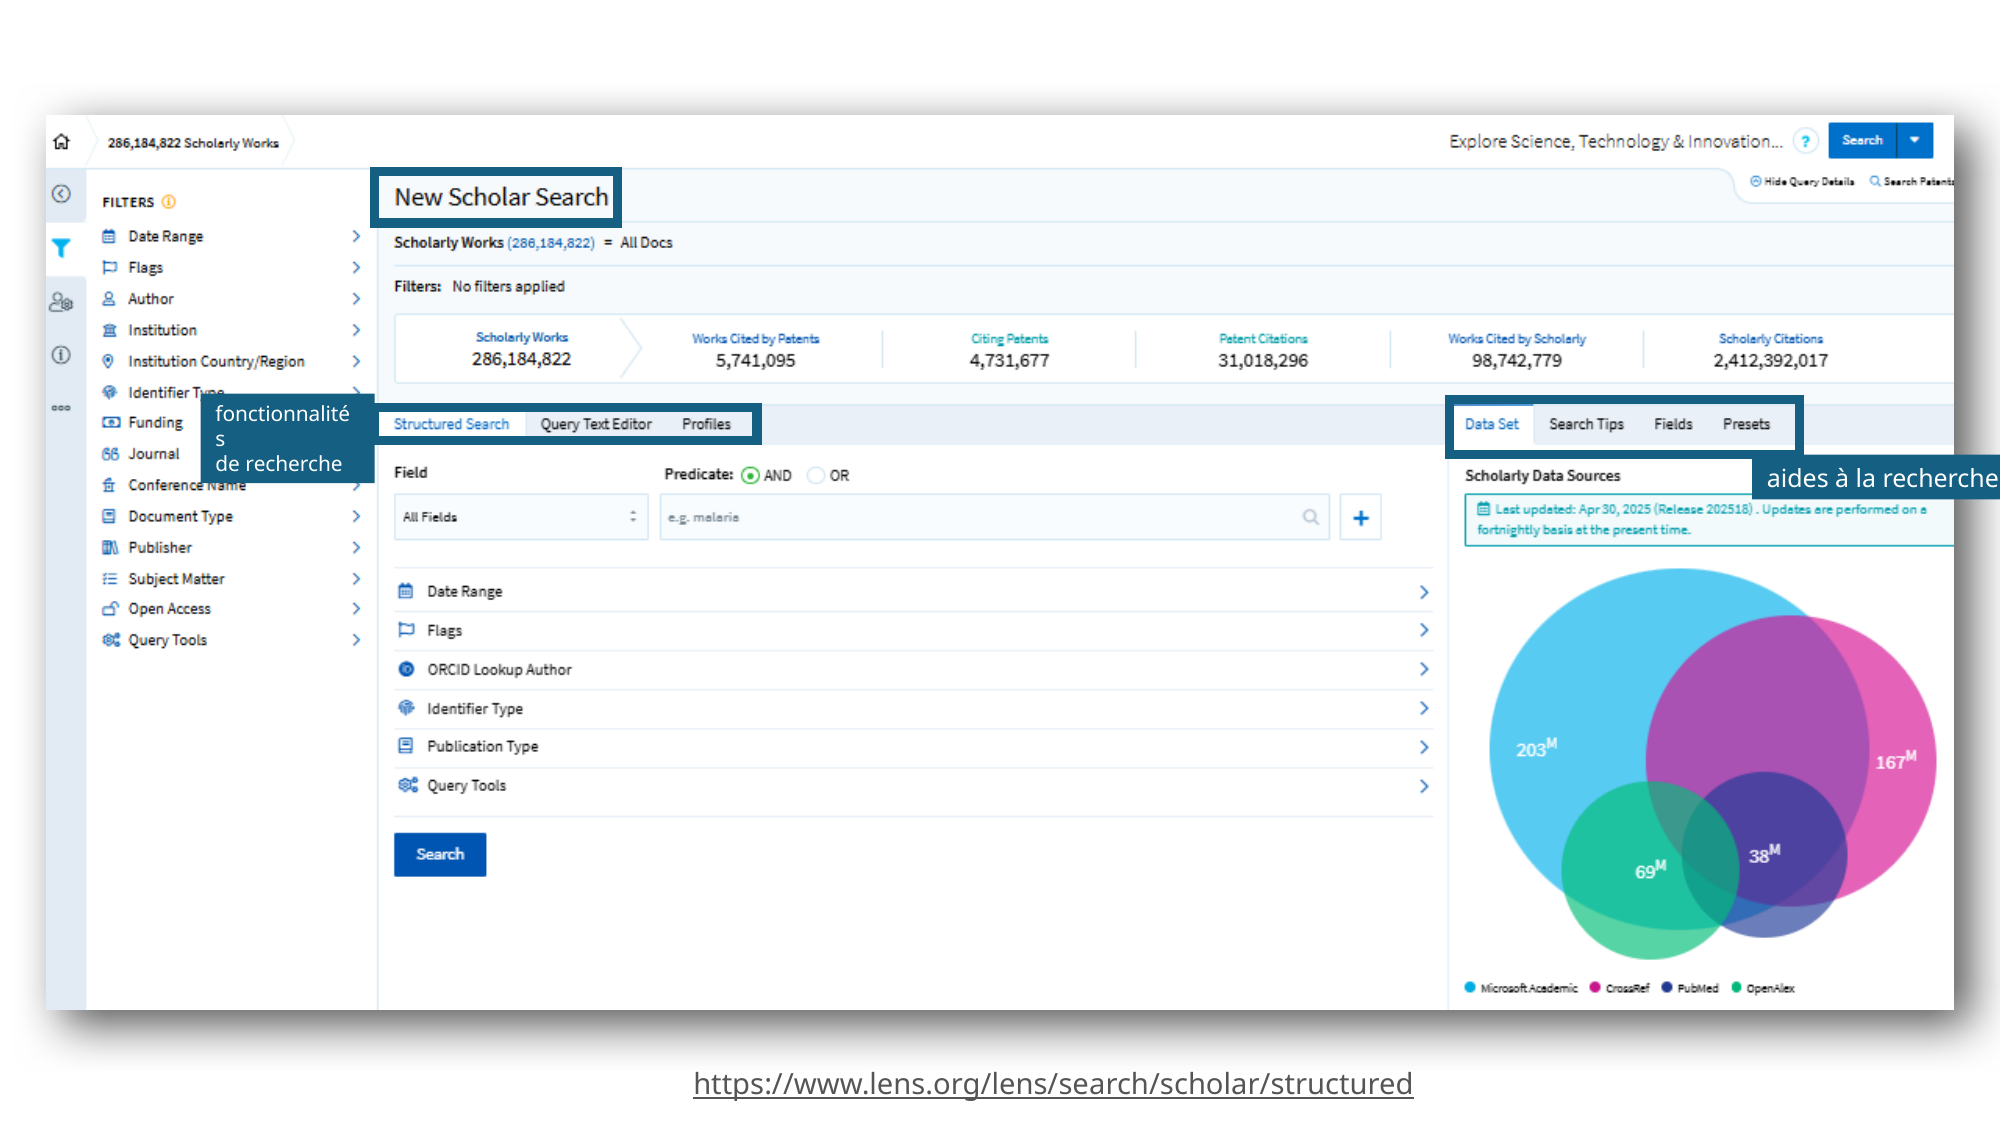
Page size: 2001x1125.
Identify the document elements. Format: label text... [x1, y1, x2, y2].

picture [45, 115, 1955, 1010]
text_box aides à la recherche [1955, 454, 2000, 500]
text_box https://www.lens.org/lens/search/scholar/structured [678, 1057, 1437, 1113]
